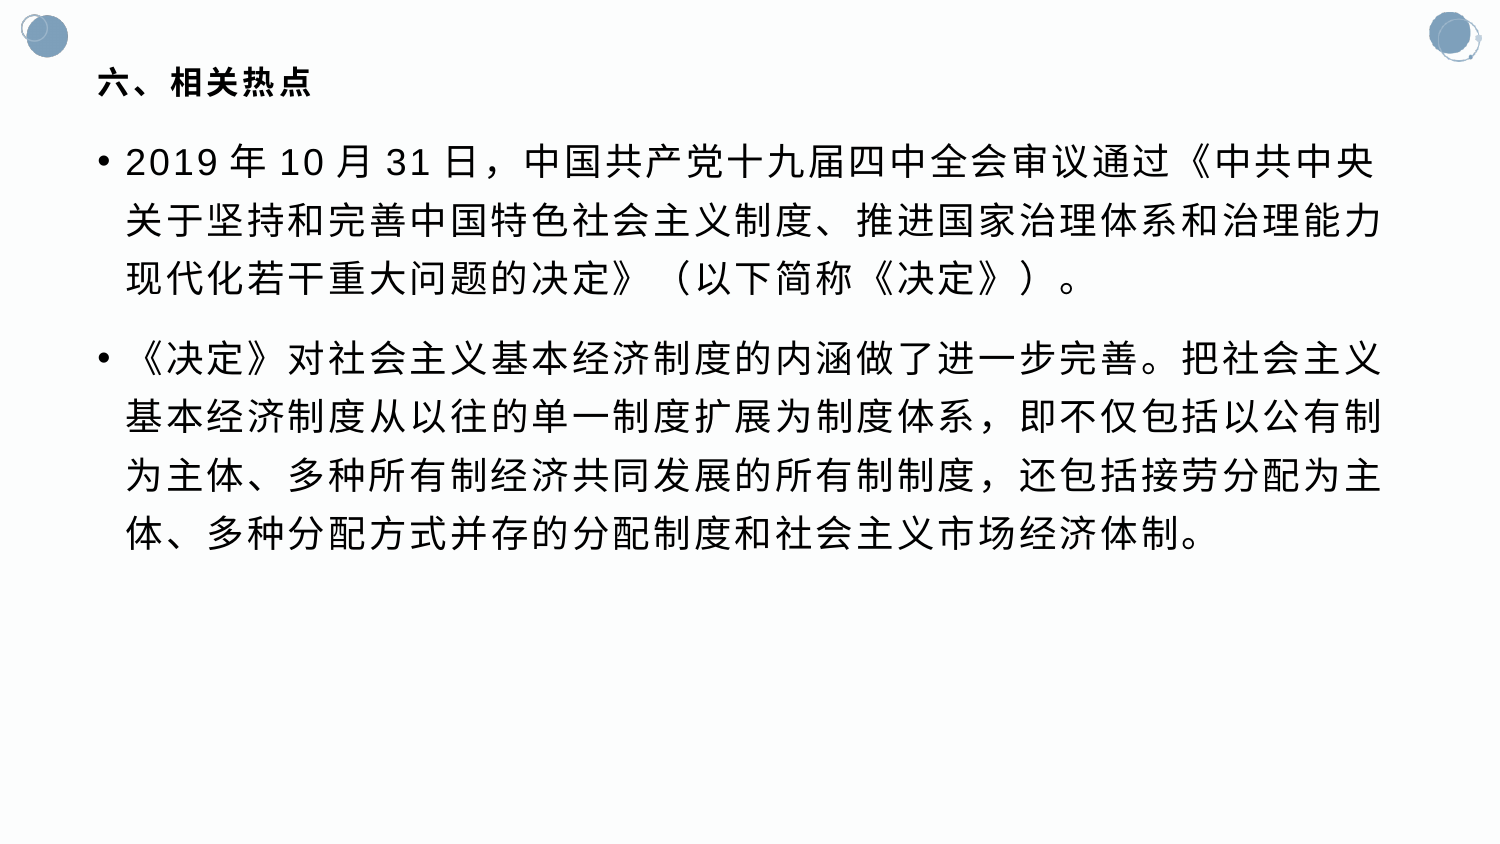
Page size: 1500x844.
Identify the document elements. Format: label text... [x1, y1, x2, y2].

picture [0, 0, 89, 73]
picture [1411, 0, 1500, 73]
title 六、相关热点 [82, 54, 1418, 109]
list 2019年10月31日，中国共产党十九届四中全会审议通过《中共中央关于坚持和完善中国特色社会主义制度、推进国家治理体系和治理能力现代化若干重大问题的决定》（以下简称《决定》）。 《决定》对社会主义基本经济制度的内涵做了进一步完善。把社会主义基本经济制度从以往的单一制度扩展为制度体系，即不仅包括以公有制为主体、多种所有制经济共同发展的所有制制度，还包括接劳分配为主体、多种分配方式并存的分配制度和社会主义市场经济体制。 [82, 117, 1418, 781]
